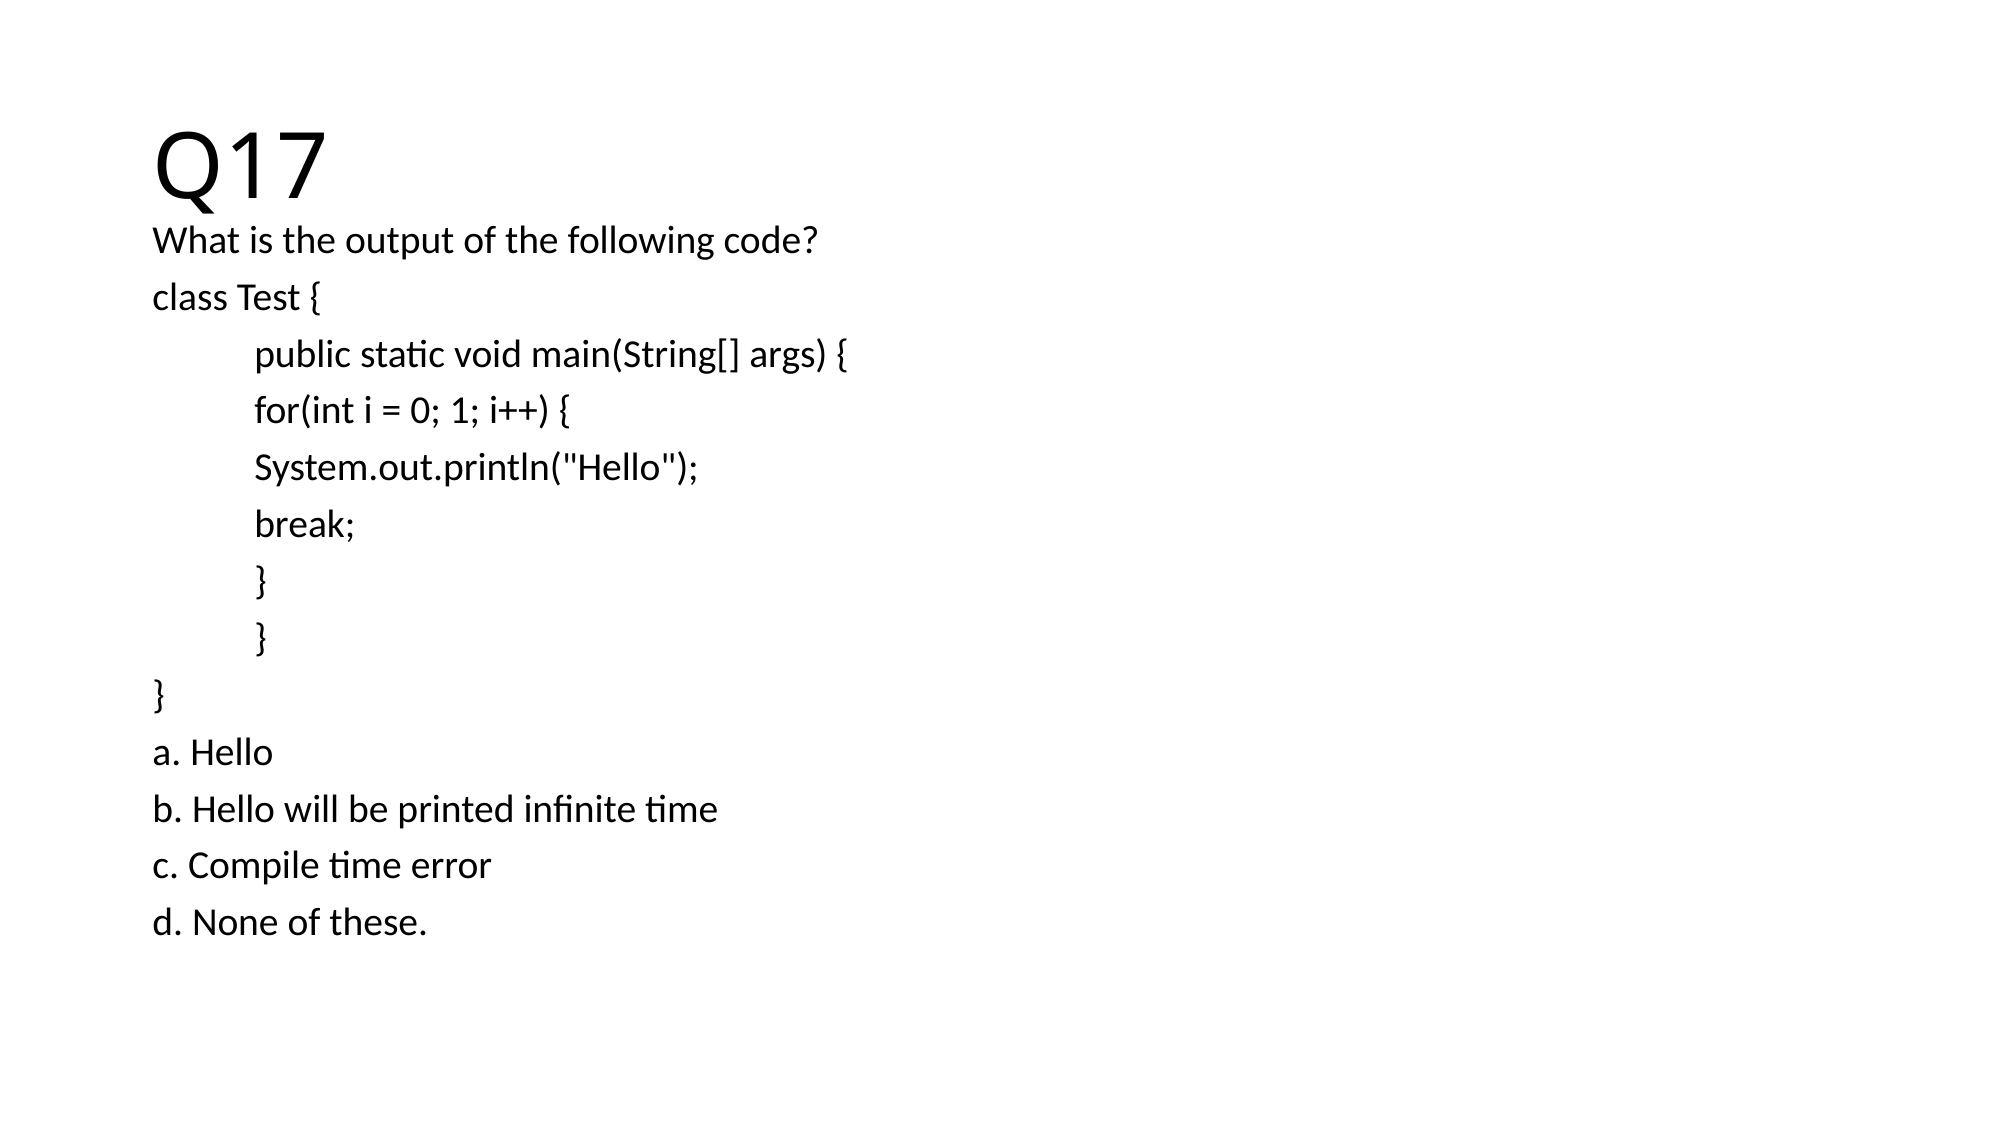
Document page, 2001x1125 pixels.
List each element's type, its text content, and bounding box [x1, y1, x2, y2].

title Q17 [137, 59, 1863, 211]
list What is the output of the following code? class Test { public static void main(String[] args) { for(int i = 0; 1; i++) { System.out.println("Hello"); break; } } } a. Hello b. Hello will be printed infinite time c. Compile time error d. None of these. [137, 211, 1863, 1014]
